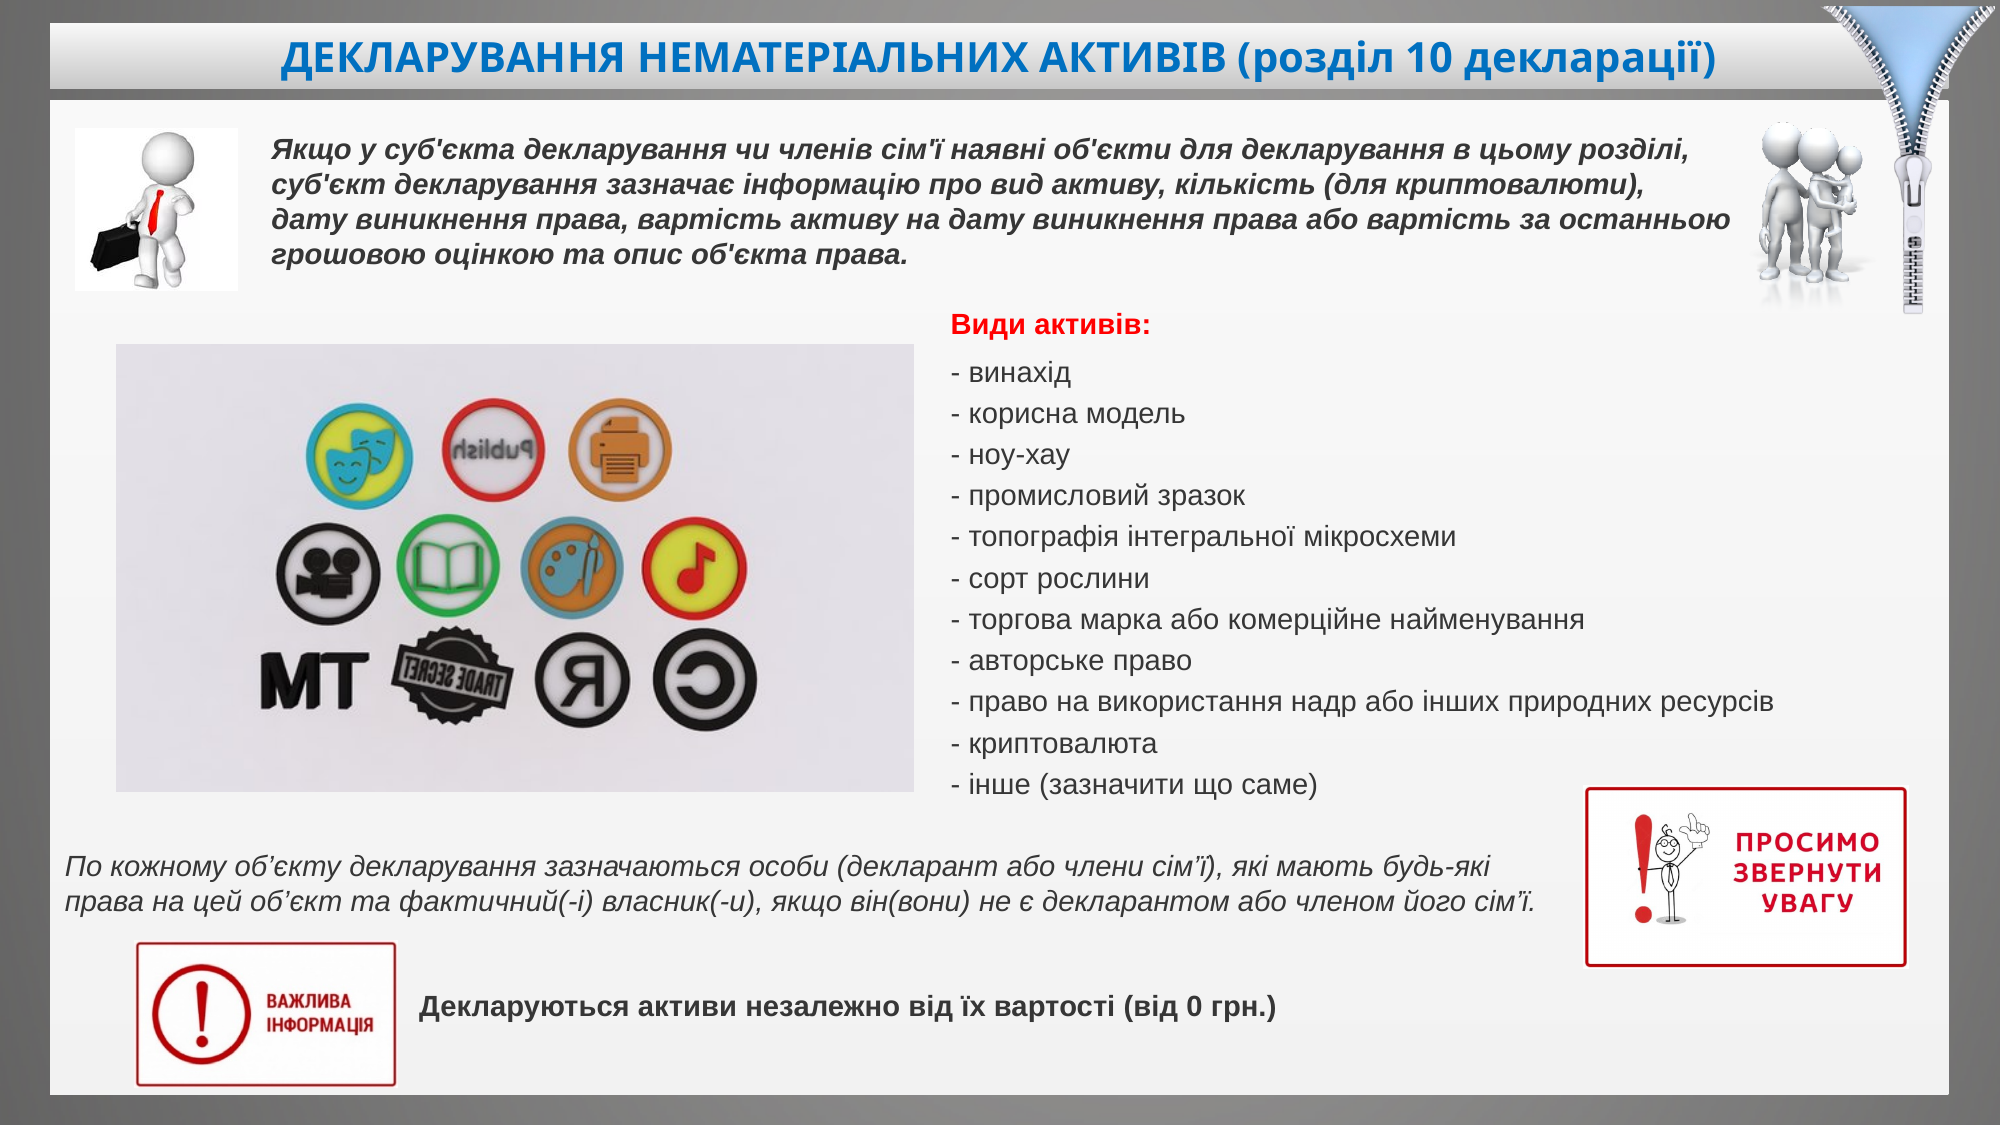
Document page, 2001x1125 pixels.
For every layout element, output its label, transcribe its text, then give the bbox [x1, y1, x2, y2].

picture [0, 0, 2000, 1125]
text_box ДЕКЛАРУВАННЯ НЕМАТЕРІАЛЬНИХ АКТИВІВ (розділ 10 декларації) [50, 23, 1813, 89]
text_box Якщо у суб'єкта декларування чи членів сім'ї наявні об'єкти для декларування в цьому розділі, суб'єкт декларування зазначає інформацію про вид активу, кількість (для криптовалюти), дату виникнення права, вартість активу на дату виникнення права або вартість за останньою грошовою оцінкою та опис об'єкта права. Види активів: - винахід - корисна модель - ноу-хау - промисловий зразок - топографія інтегральної мікросхеми - сорт рослини - торгова марка або комерційне найменування - авторське право - право на використання надр або інших природних ресурсів - криптовалюта - інше (зазначити що саме) По кожному об’єкту декларування зазначаються особи (декларант або члени сім’ї), які мають будь-які права на цей об’єкт та фактичний(-і) власник(-и), якщо він(вони) не є декларантом або членом його сім’ї. Декларуються активи незалежно від їх вартості (від 0 грн.) [50, 100, 1949, 1095]
